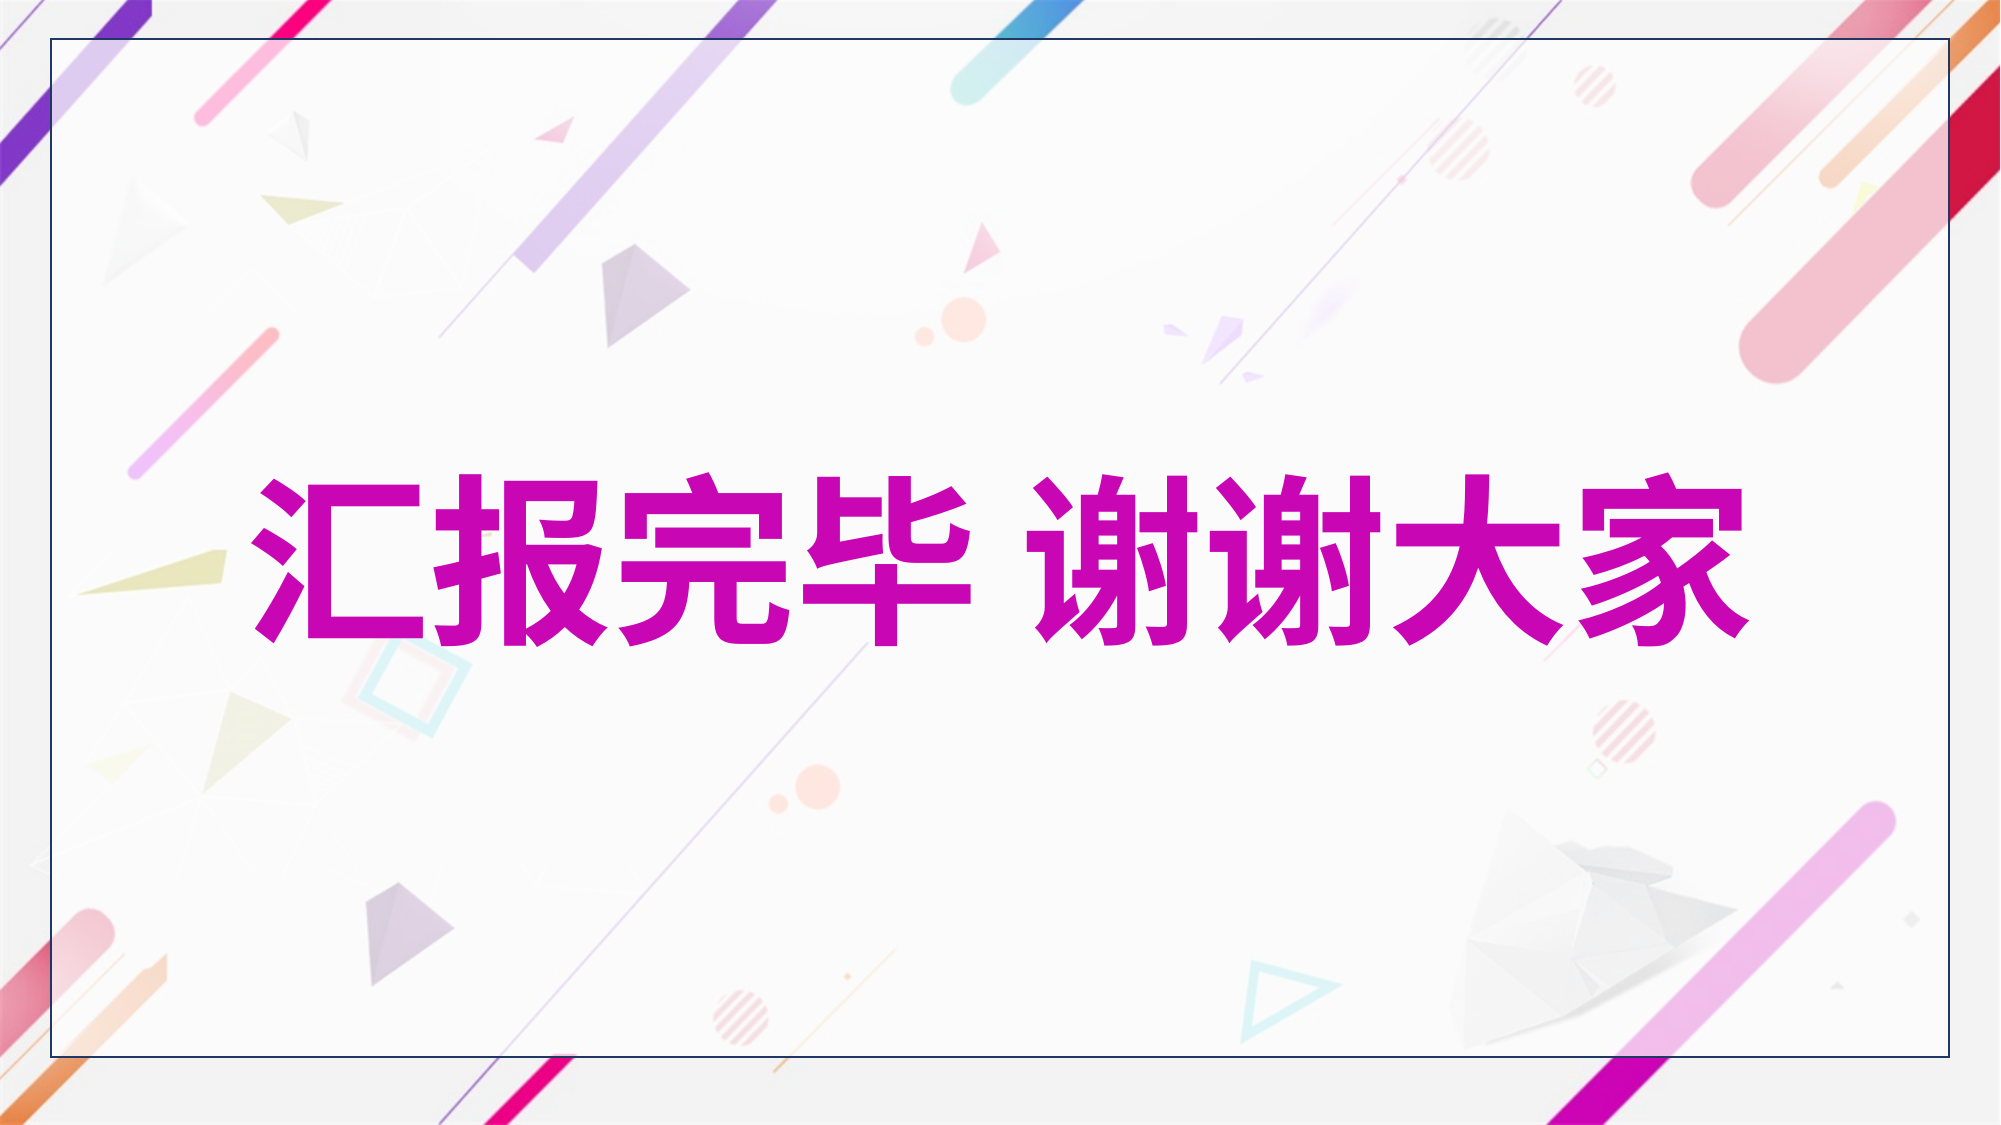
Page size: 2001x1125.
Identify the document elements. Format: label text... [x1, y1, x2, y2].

picture [0, 0, 2001, 1125]
text_box 汇报完毕 谢谢大家 [155, 439, 1845, 675]
text_box [50, 38, 1950, 1058]
